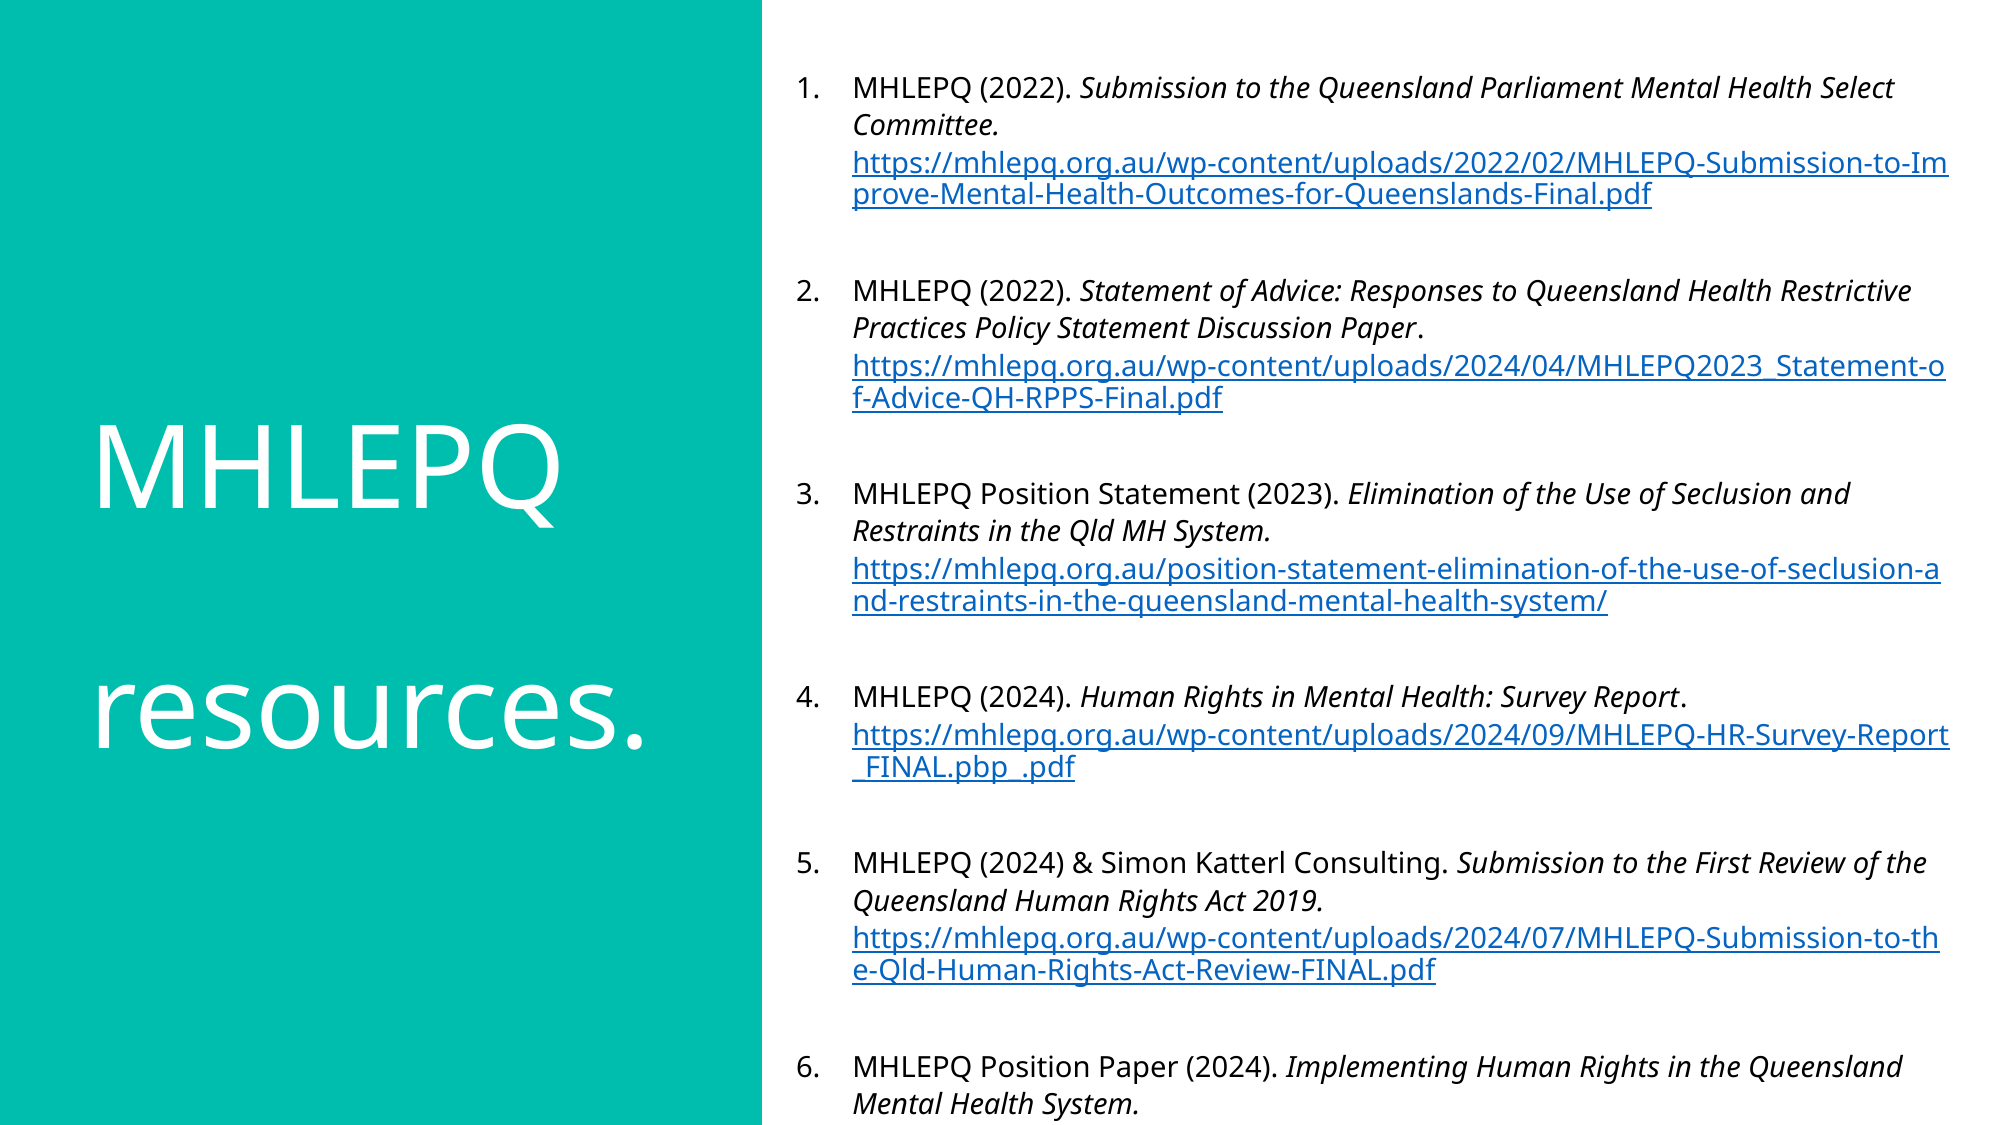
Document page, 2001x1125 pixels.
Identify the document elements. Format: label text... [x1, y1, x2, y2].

text_box MHLEPQ resources.. [74, 361, 717, 856]
text_box [0, 0, 763, 1125]
text_box MHLEPQ (2022). Submission to the Queensland Parliament Mental Health Select Committee. https://mhlepq.org.au/wp-content/uploads/2022/02/MHLEPQ-Submission-to-Improve-Mental-Health-Outcomes-for-Queenslands-Final.pdf MHLEPQ (2022). Statement of Advice: Responses to Queensland Health Restrictive Practices Policy Statement Discussion Paper. https://mhlepq.org.au/wp-content/uploads/2024/04/MHLEPQ2023_Statement-of-Advice-QH-RPPS-Final.pdf MHLEPQ Position Statement (2023). Elimination of the Use of Seclusion and Restraints in the Qld MH System. https://mhlepq.org.au/position-statement-elimination-of-the-use-of-seclusion-and-restraints-in-the-queensland-mental-health-system/ MHLEPQ (2024). Human Rights in Mental Health: Survey Report. https://mhlepq.org.au/wp-content/uploads/2024/09/MHLEPQ-HR-Survey-Report_FINAL.pbp_.pdf MHLEPQ (2024) & Simon Katterl Consulting. Submission to the First Review of the Queensland Human Rights Act 2019. https://mhlepq.org.au/wp-content/uploads/2024/07/MHLEPQ-Submission-to-the-Qld-Human-Rights-Act-Review-FINAL.pdf MHLEPQ Position Paper (2024). Implementing Human Rights in the Queensland Mental Health System. https://mhlepq.org.au/wp-content/uploads/2024/11/HR-Implementation-position-paper_-FINAL.pdf [781, 59, 1968, 1125]
